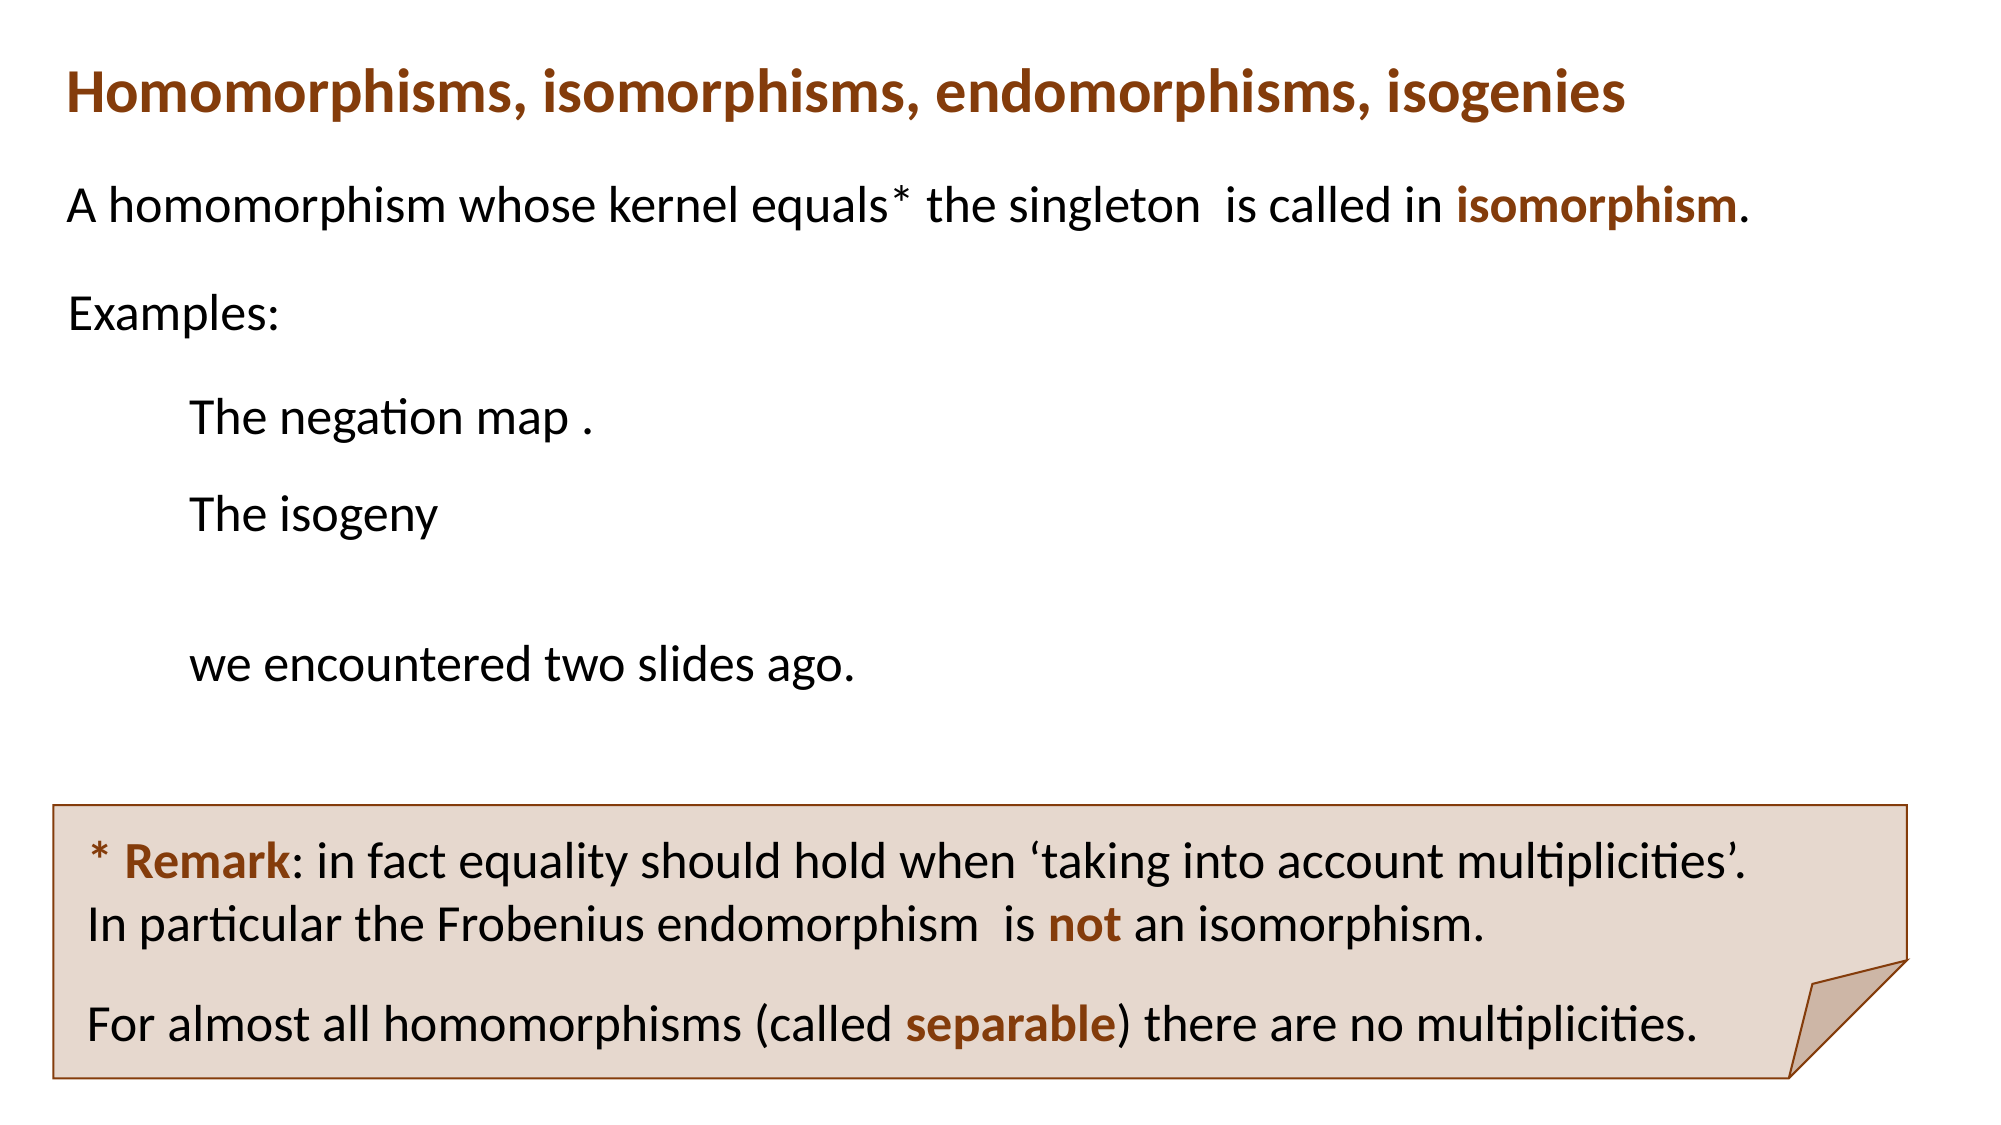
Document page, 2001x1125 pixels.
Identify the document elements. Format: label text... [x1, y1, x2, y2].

text_box Homomorphisms, isomorphisms, endomorphisms, isogenies [51, 42, 1808, 133]
text_box Examples: [53, 270, 296, 348]
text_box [53, 805, 1907, 1079]
